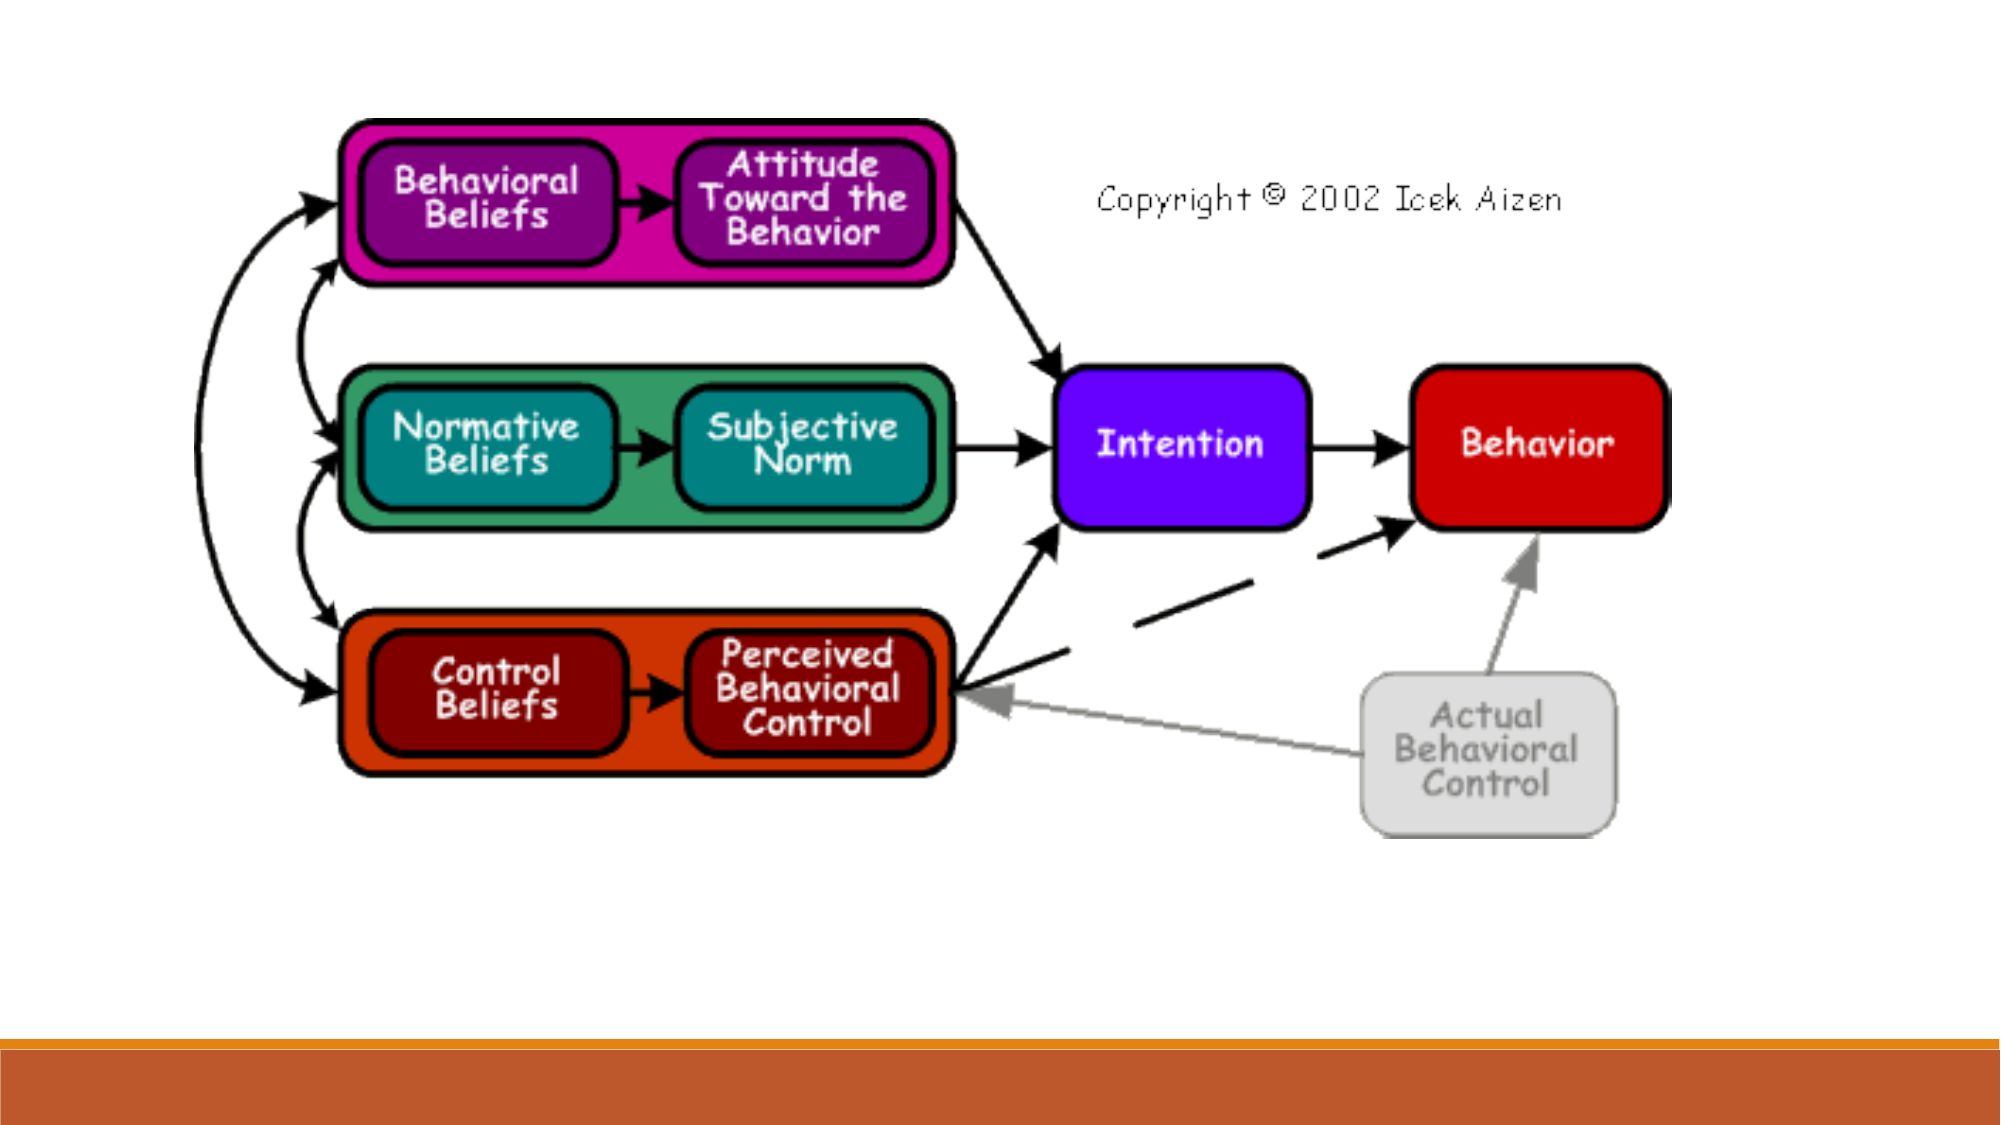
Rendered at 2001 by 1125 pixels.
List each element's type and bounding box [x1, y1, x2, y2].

picture [193, 117, 1672, 839]
